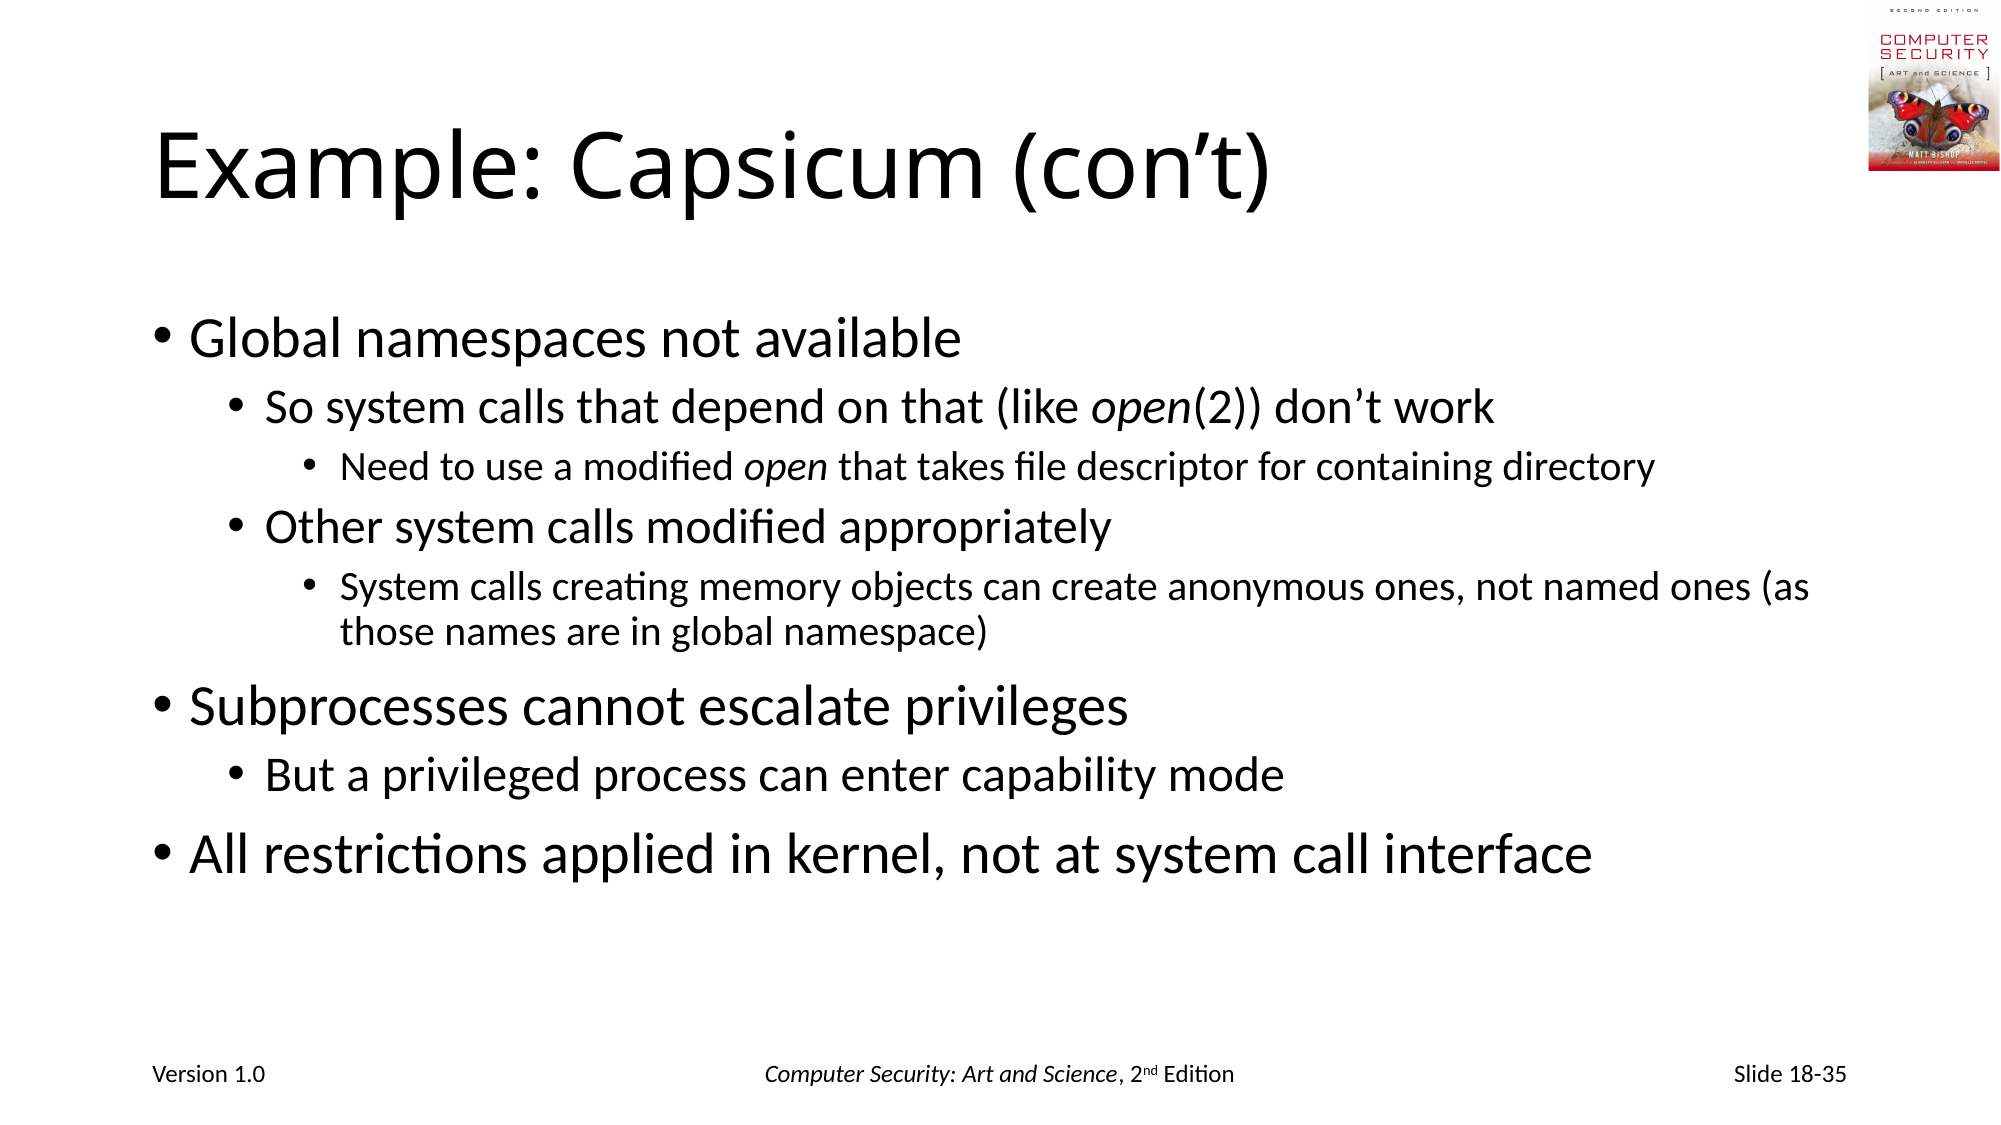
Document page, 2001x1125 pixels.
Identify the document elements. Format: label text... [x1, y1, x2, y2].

list Global namespaces not available So system calls that depend on that (like open(2)) don’t work Need to use a modified open that takes file descriptor for containing directory Other system calls modified appropriately System calls creating memory objects can create anonymous ones, not named ones (as those names are in global namespace) Subprocesses cannot escalate privileges But a privileged process can enter capability mode All restrictions applied in kernel, not at system call interface [137, 299, 1863, 1014]
slide_number Version 1.0 [137, 1042, 588, 1103]
title Example: Capsicum (con’t) [137, 59, 1863, 278]
picture [1868, 0, 2000, 171]
slide_number Slide 18-35 [1412, 1042, 1863, 1103]
footer Computer Security: Art and Science, 2nd Edition [662, 1042, 1338, 1103]
